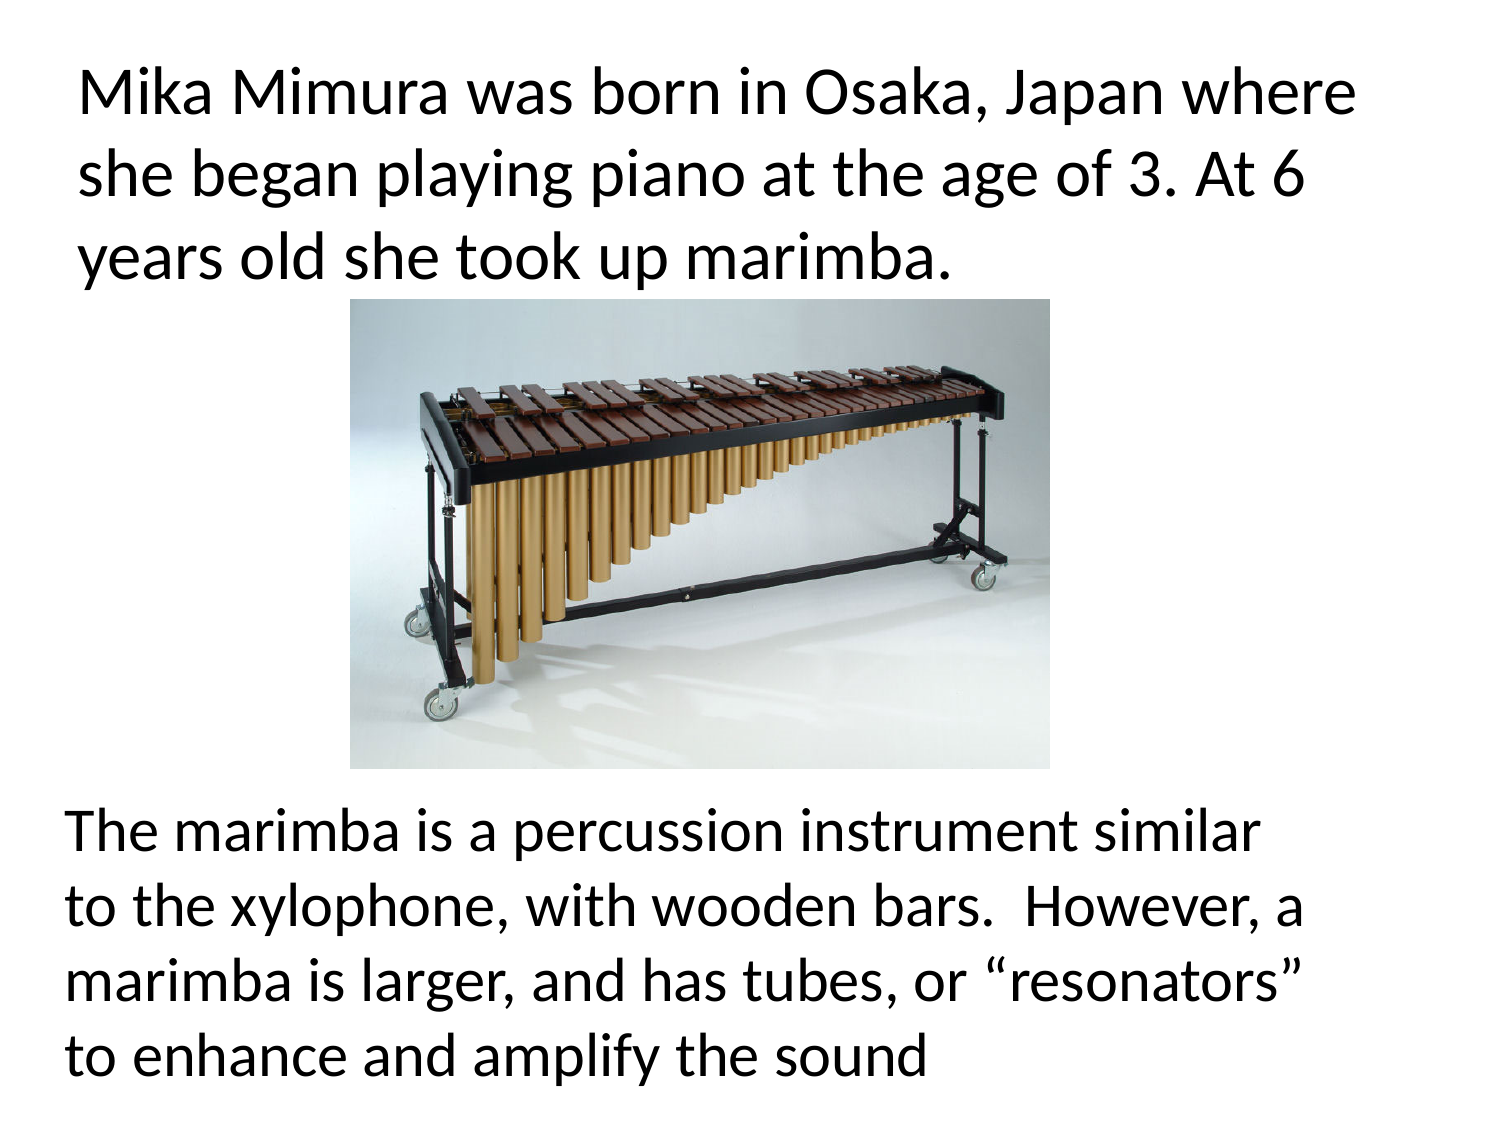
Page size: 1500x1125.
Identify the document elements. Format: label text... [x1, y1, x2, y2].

text_box The marimba is a percussion instrument similar to the xylophone, with wooden bars. However, a marimba is larger, and has tubes, or “resonators” to enhance and amplify the sound [49, 781, 1338, 1097]
picture [349, 299, 1050, 769]
list Mika Mimura was born in Osaka, Japan where she began playing piano at the age of 3. At 6 years old she took up marimba. [62, 37, 1413, 326]
